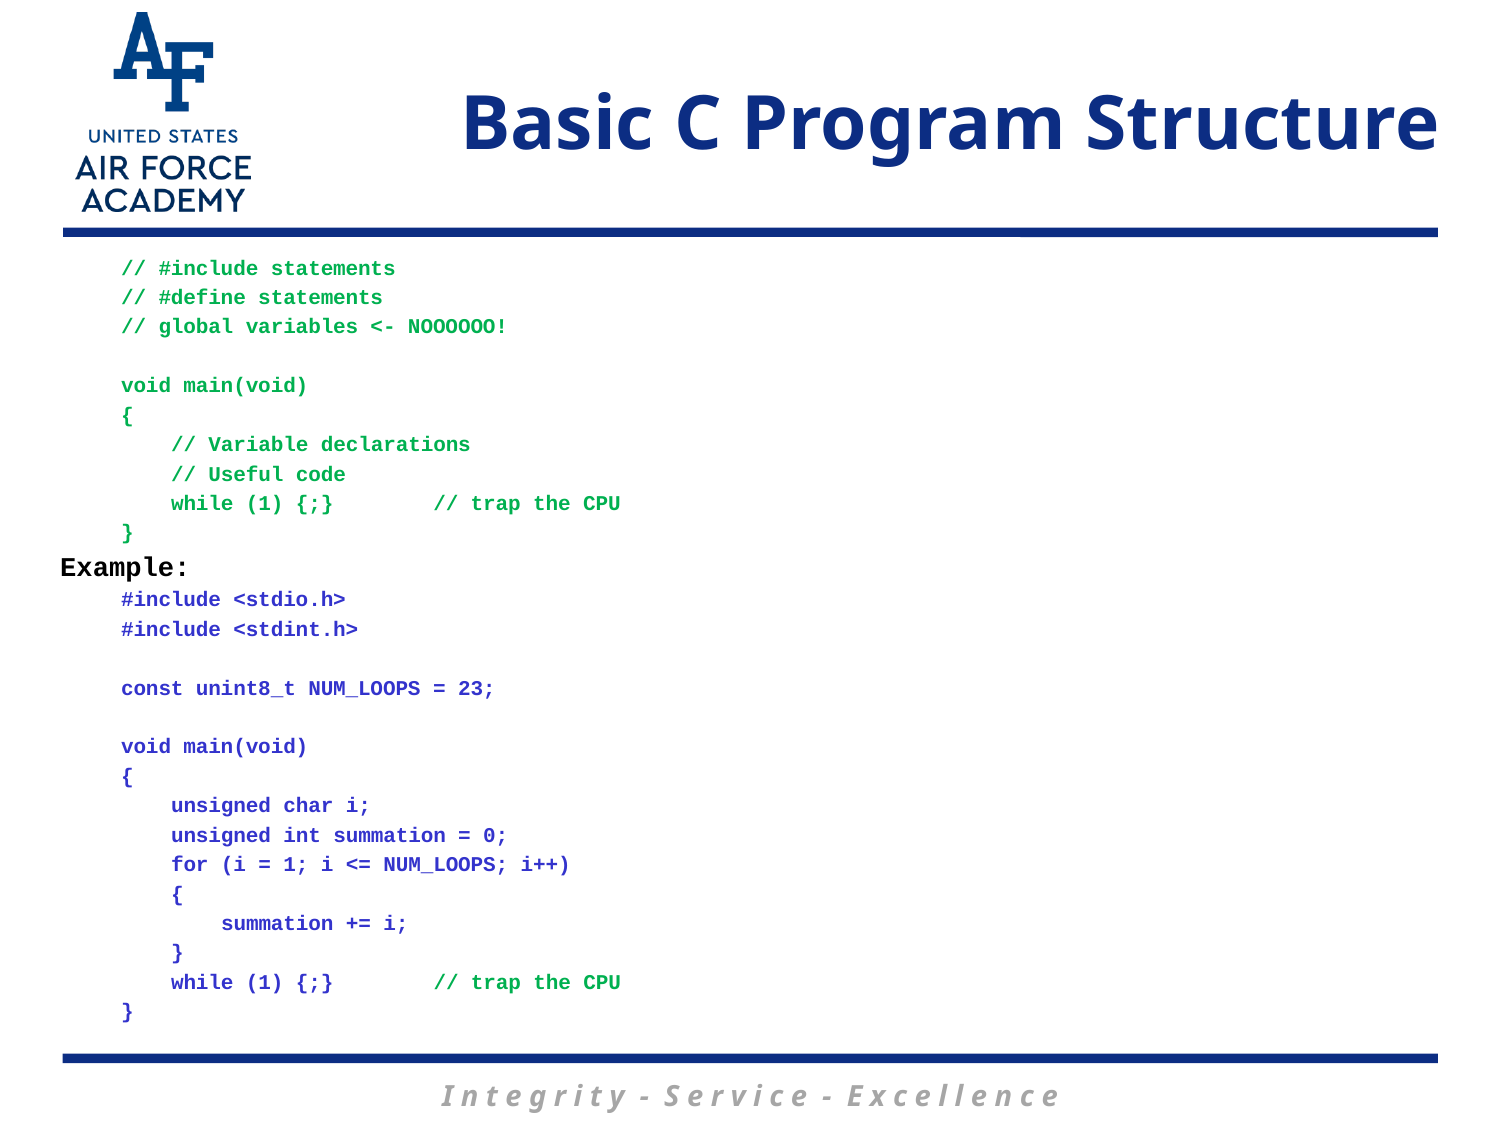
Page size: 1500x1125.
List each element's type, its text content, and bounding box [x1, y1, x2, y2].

picture [75, 12, 251, 212]
title Basic C Program Structure [299, 29, 1456, 211]
list // #include statements // #define statements // global variables <- NOOOOOO! void main(void) { // Variable declarations // Useful code while (1) {;} // trap the CPU } Example: #include <stdio.h> #include <stdint.h> const unint8_t NUM_LOOPS = 23; void main(void) { unsigned char i; unsigned int summation = 0; for (i = 1; i <= NUM_LOOPS; i++) { summation += i; } while (1) {;} // trap the CPU } [44, 246, 1500, 1035]
